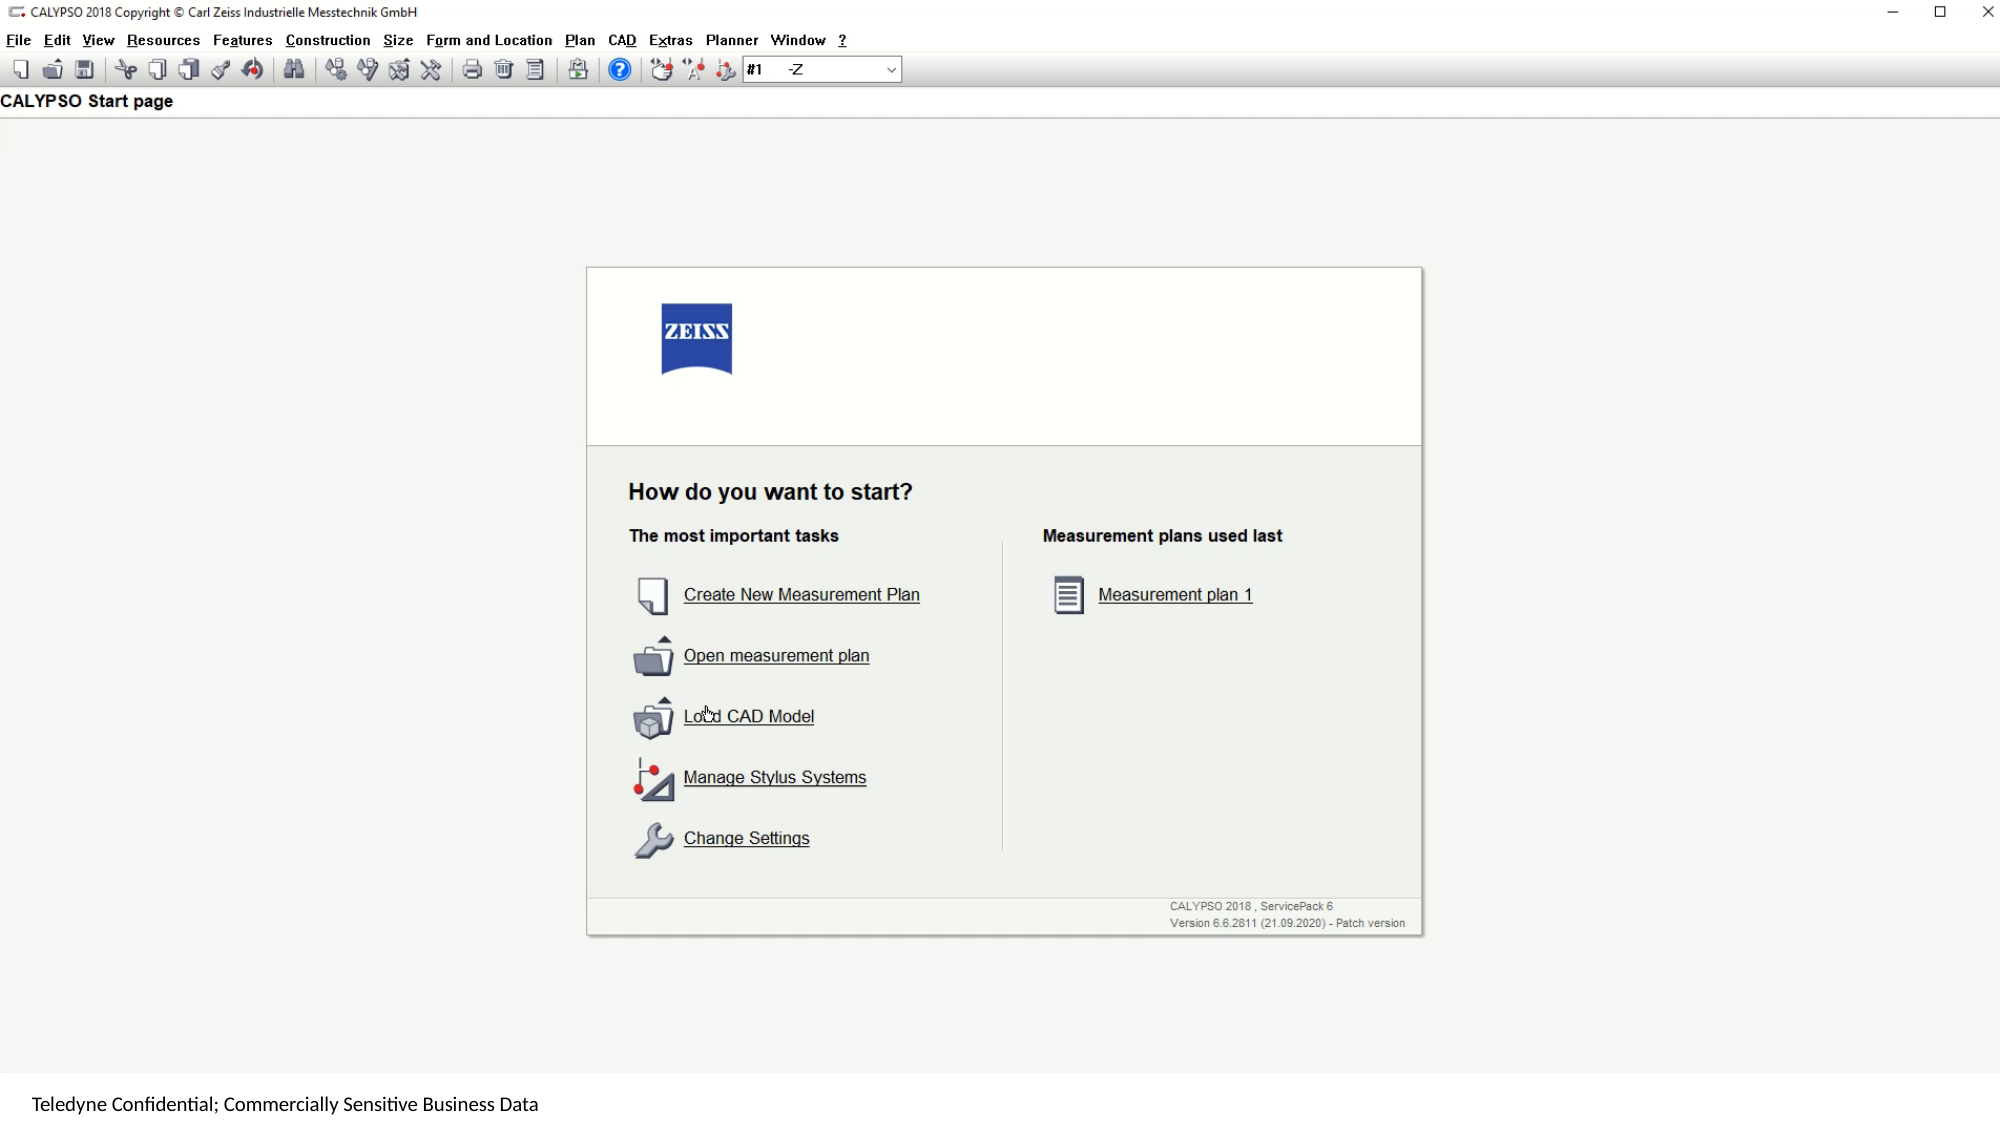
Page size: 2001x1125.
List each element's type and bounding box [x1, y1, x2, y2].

text_box [0, 0, 2000, 1074]
